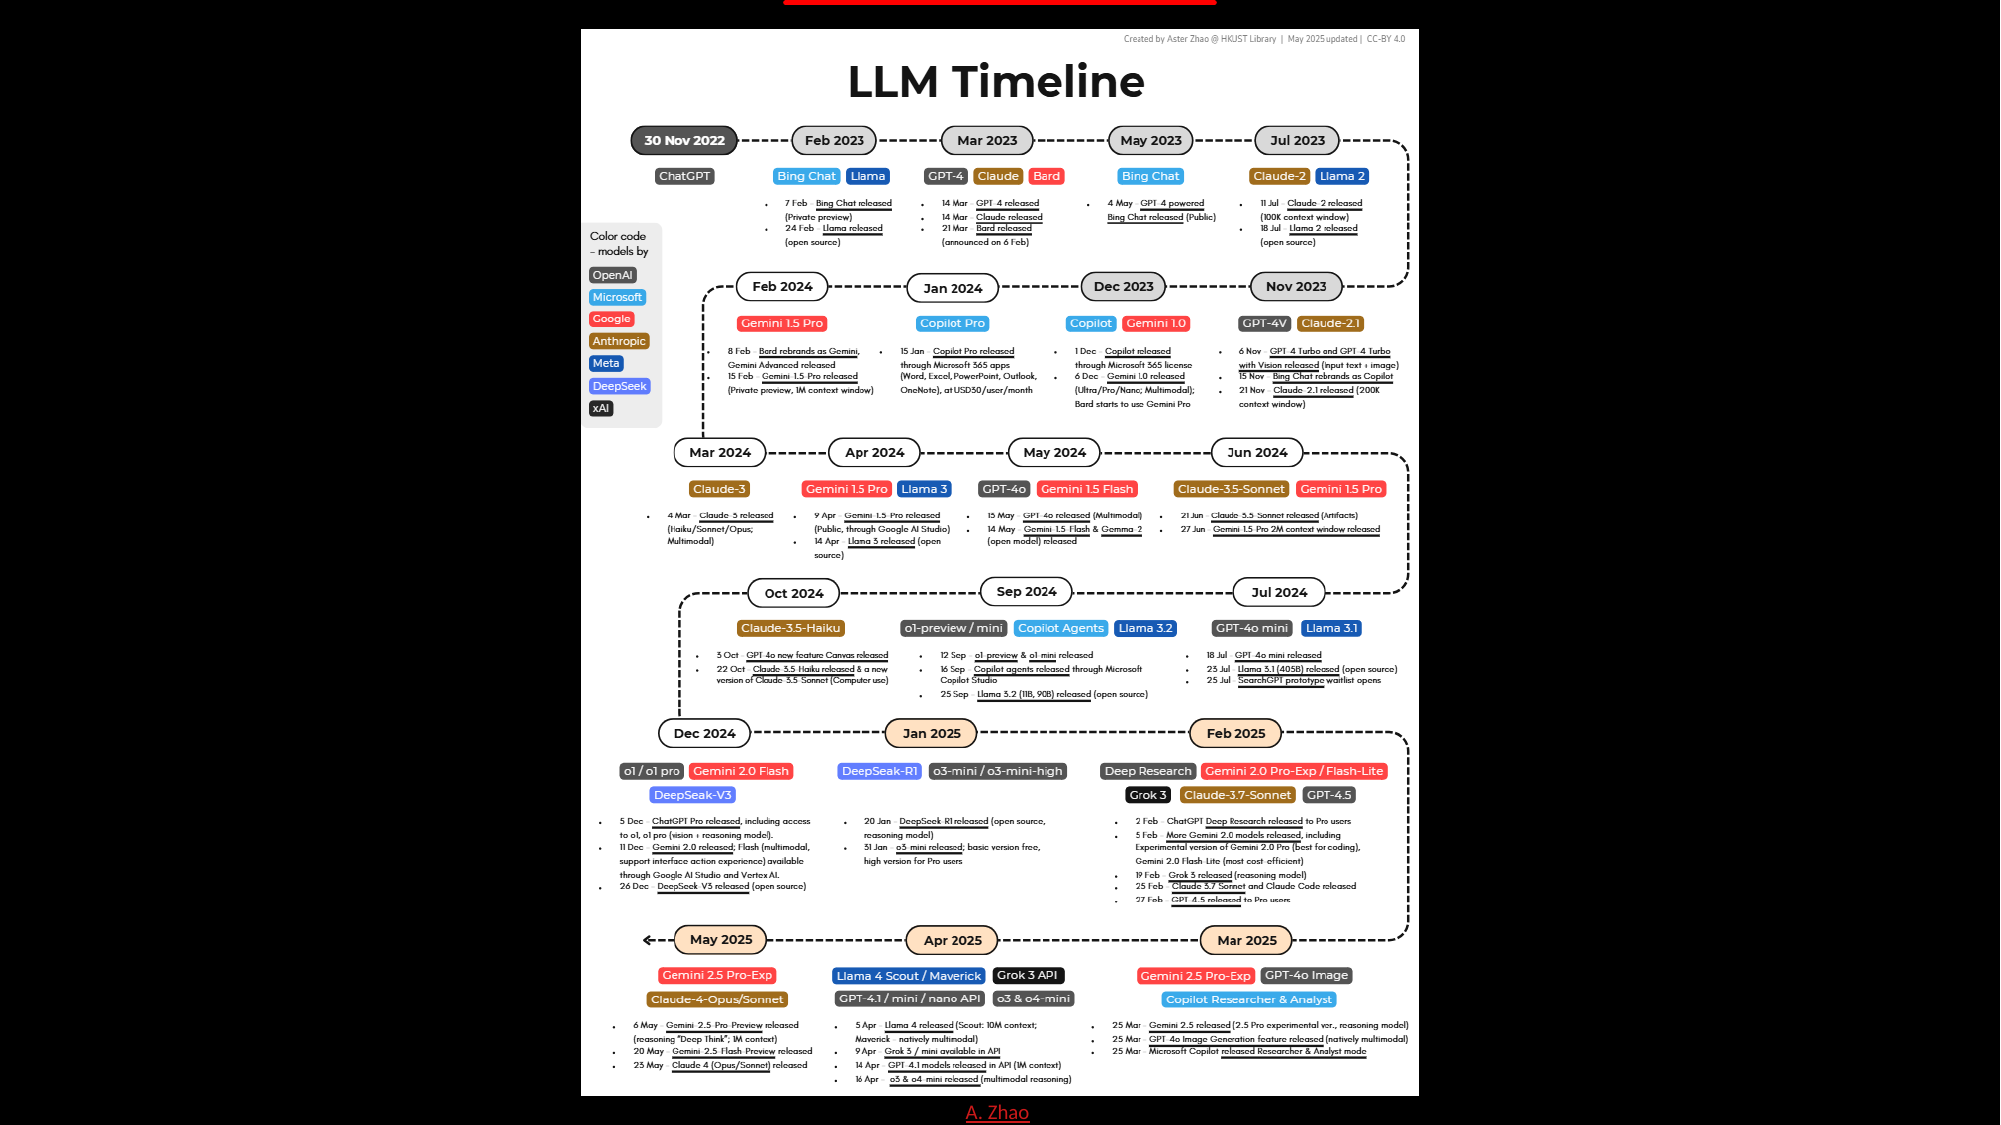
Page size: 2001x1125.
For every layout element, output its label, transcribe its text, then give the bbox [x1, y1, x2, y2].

text_box A. Zhao [950, 1106, 1049, 1125]
picture [581, 29, 1419, 1096]
